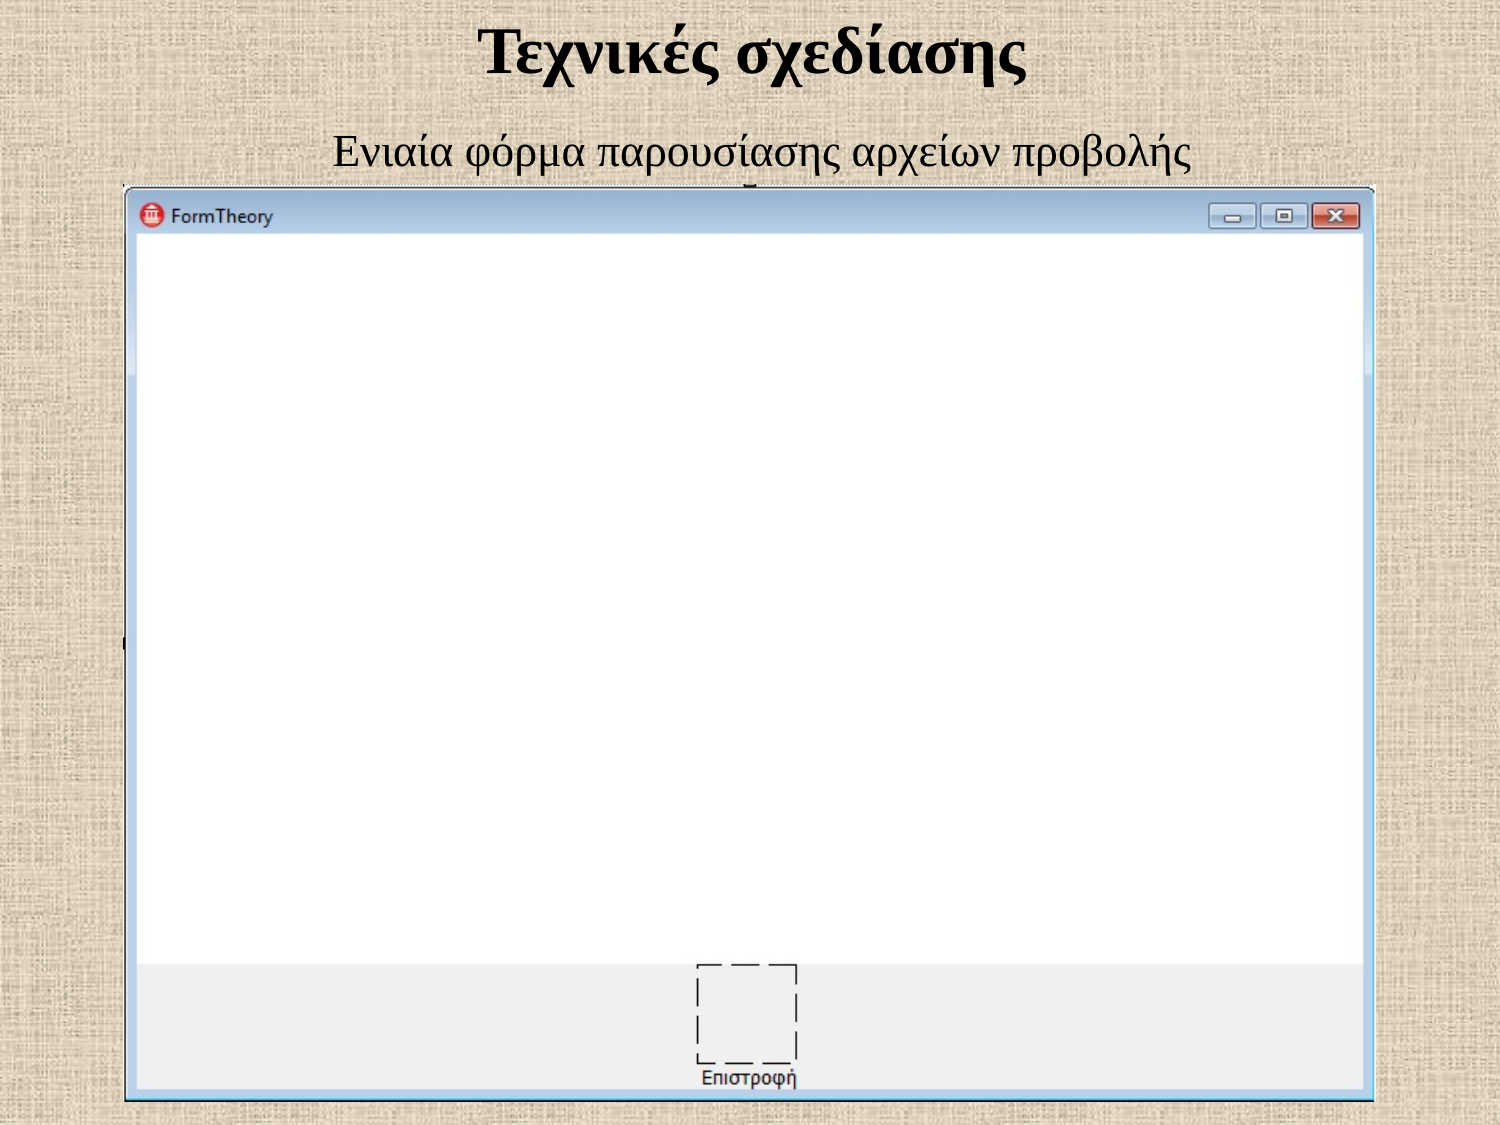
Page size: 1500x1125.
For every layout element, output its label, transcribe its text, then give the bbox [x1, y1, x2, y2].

text_box Τεχνικές σχεδίασης [76, 0, 1427, 91]
text_box Ενιαία φόρμα παρουσίασης αρχείων προβολής [242, 113, 1282, 183]
picture [0, 0, 1500, 1125]
